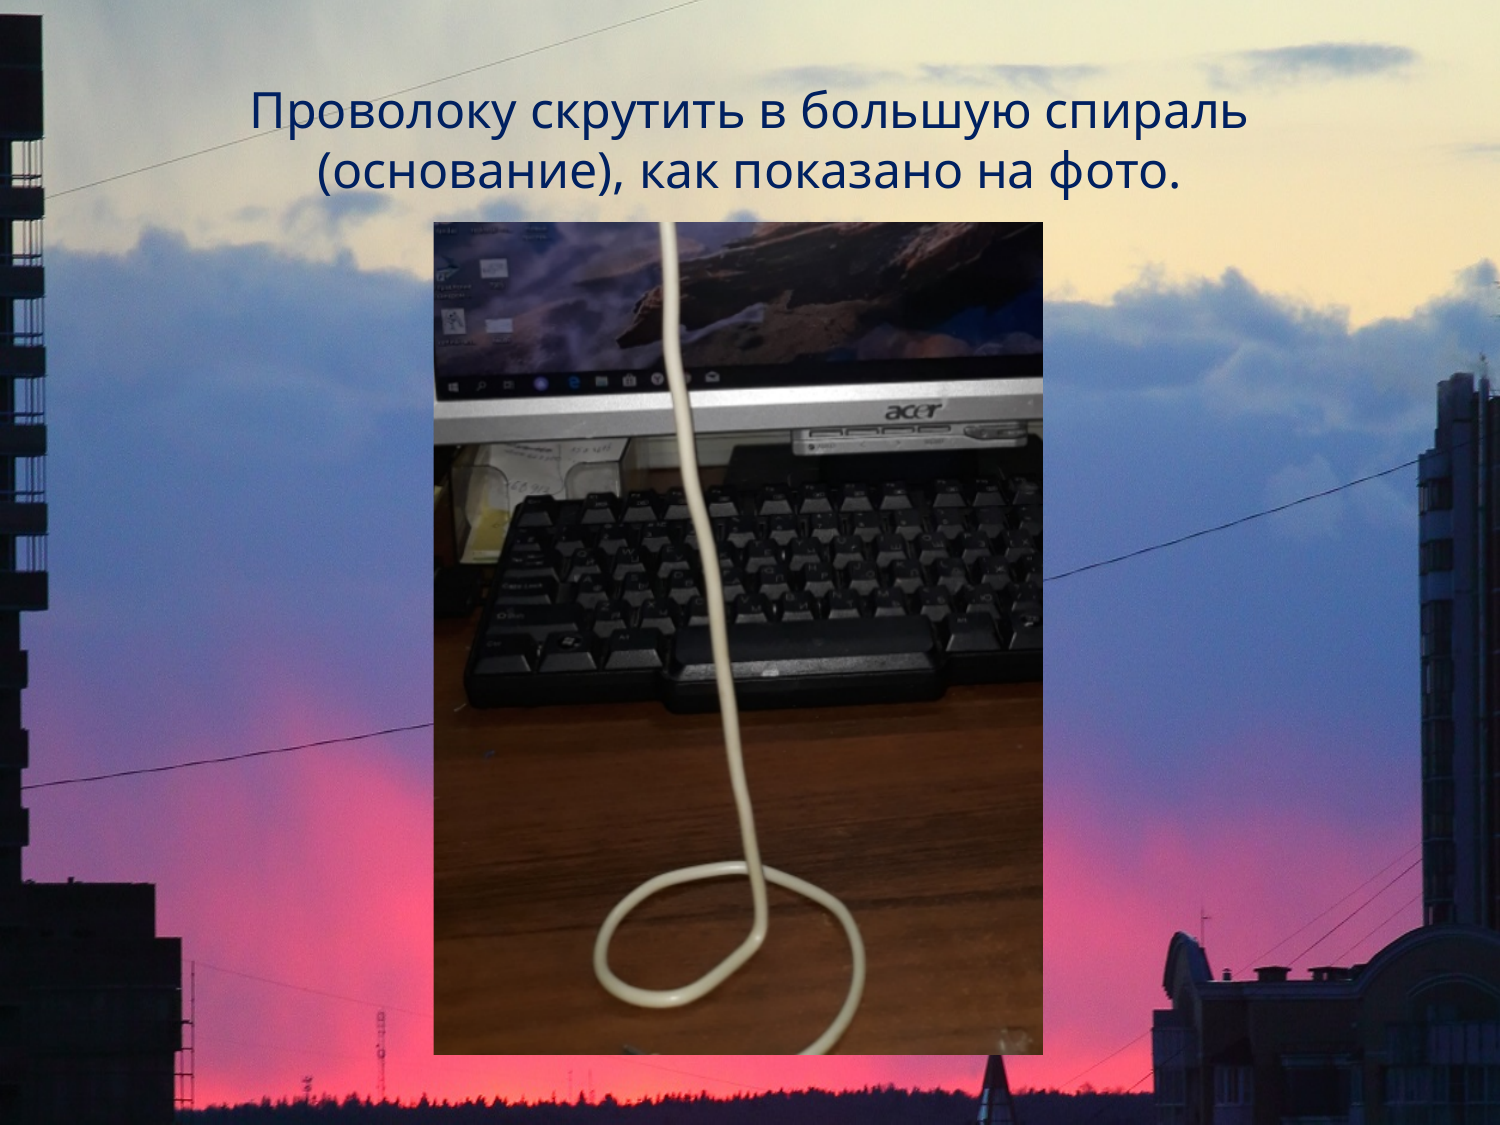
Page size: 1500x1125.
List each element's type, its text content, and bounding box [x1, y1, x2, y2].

title Проволоку скрутить в большую спираль (основание), как показано на фото. [75, 45, 1425, 233]
picture [0, 0, 1500, 1125]
